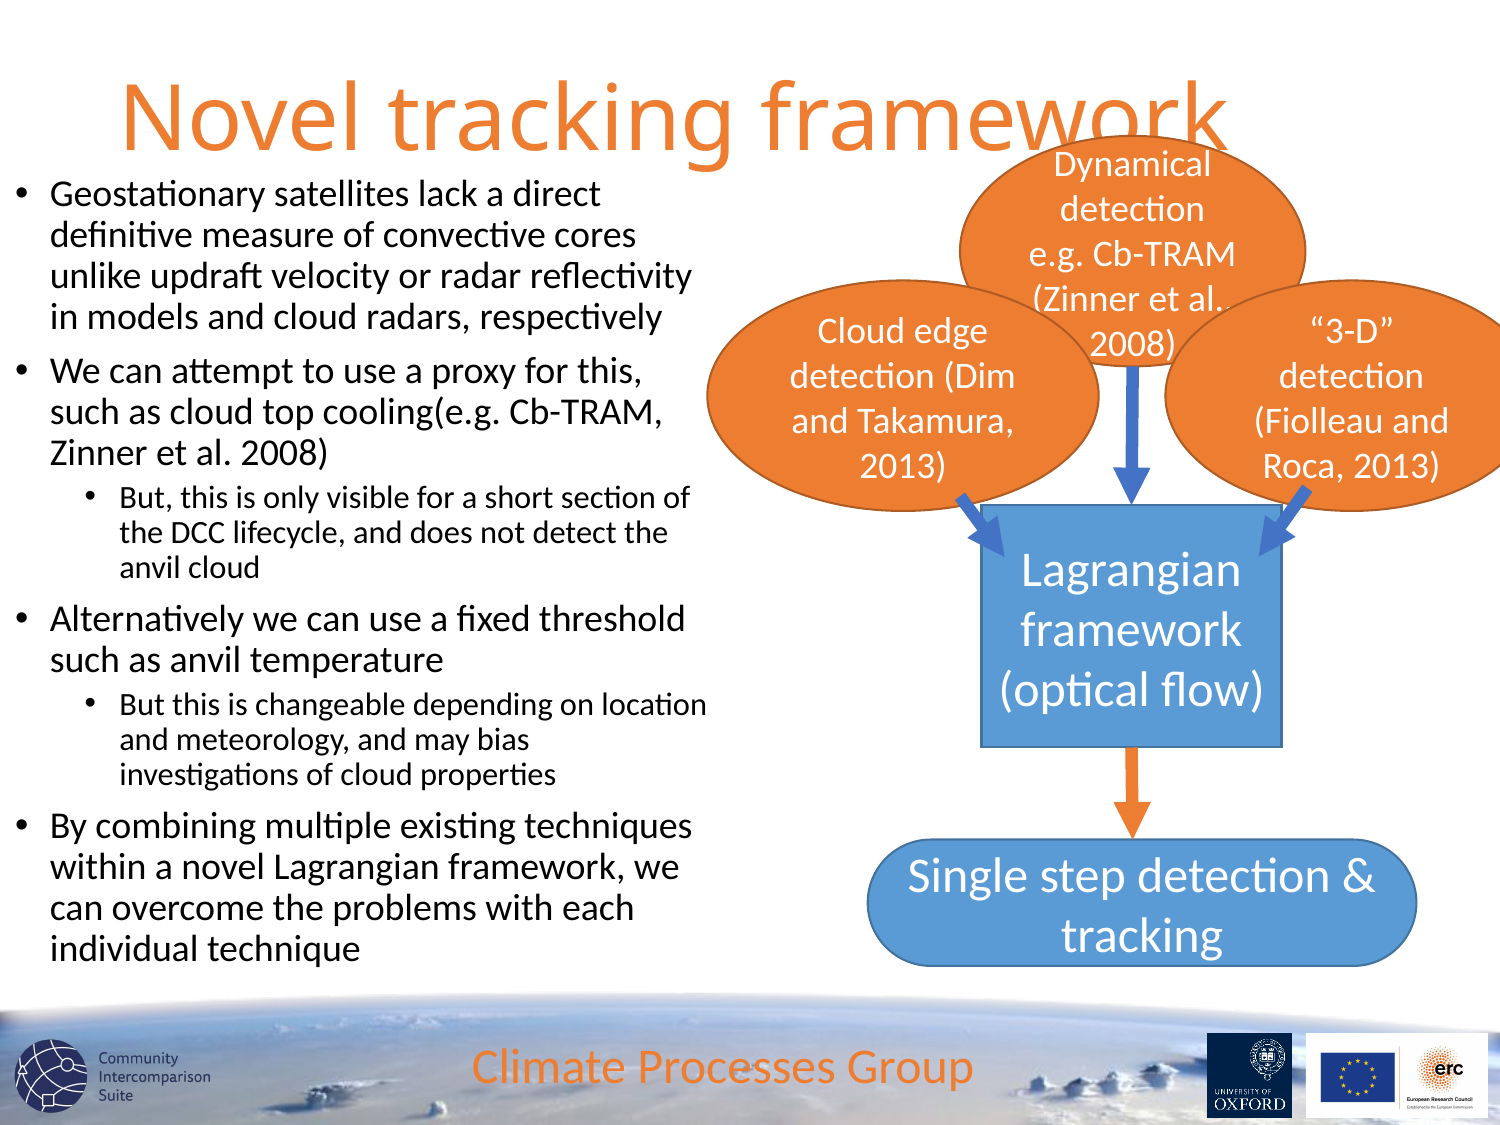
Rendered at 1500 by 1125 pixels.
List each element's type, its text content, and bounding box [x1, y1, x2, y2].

title Novel tracking framework [103, 59, 1397, 166]
picture [0, 966, 1500, 1125]
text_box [707, 135, 1500, 966]
list Geostationary satellites lack a direct definitive measure of convective cores unlike updraft velocity or radar reflectivity in models and cloud radars, respectively We can attempt to use a proxy for this, such as cloud top cooling(e.g. Cb-TRAM, Zinner et al. 2008) But, this is only visible for a short section of the DCC lifecycle, and does not detect the anvil cloud Alternatively we can use a fixed threshold such as anvil temperature But this is changeable depending on location and meteorology, and may bias investigations of cloud properties By combining multiple existing techniques within a novel Lagrangian framework, we can overcome the problems with each individual technique [0, 166, 730, 1000]
